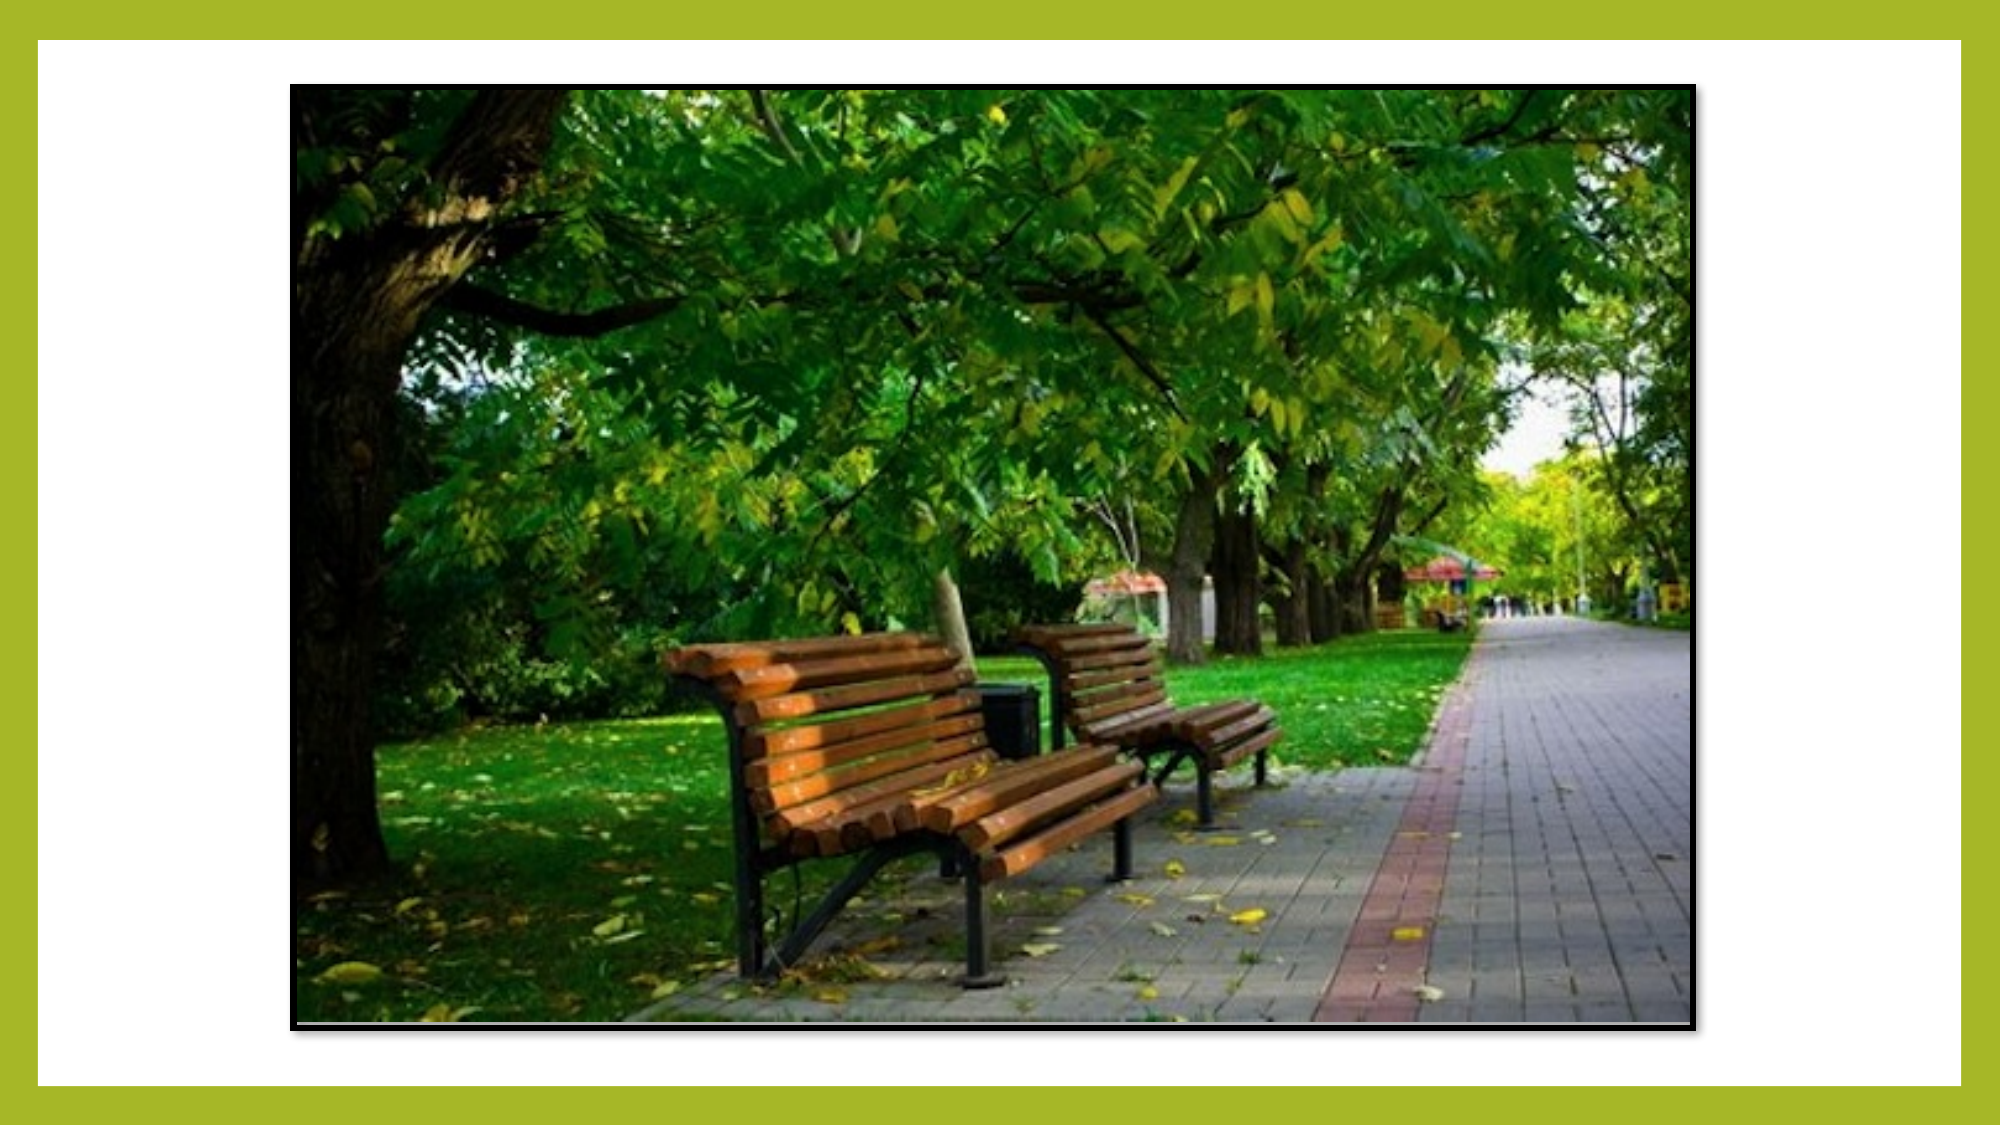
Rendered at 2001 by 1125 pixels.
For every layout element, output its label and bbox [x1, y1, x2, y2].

picture [296, 89, 1691, 1025]
